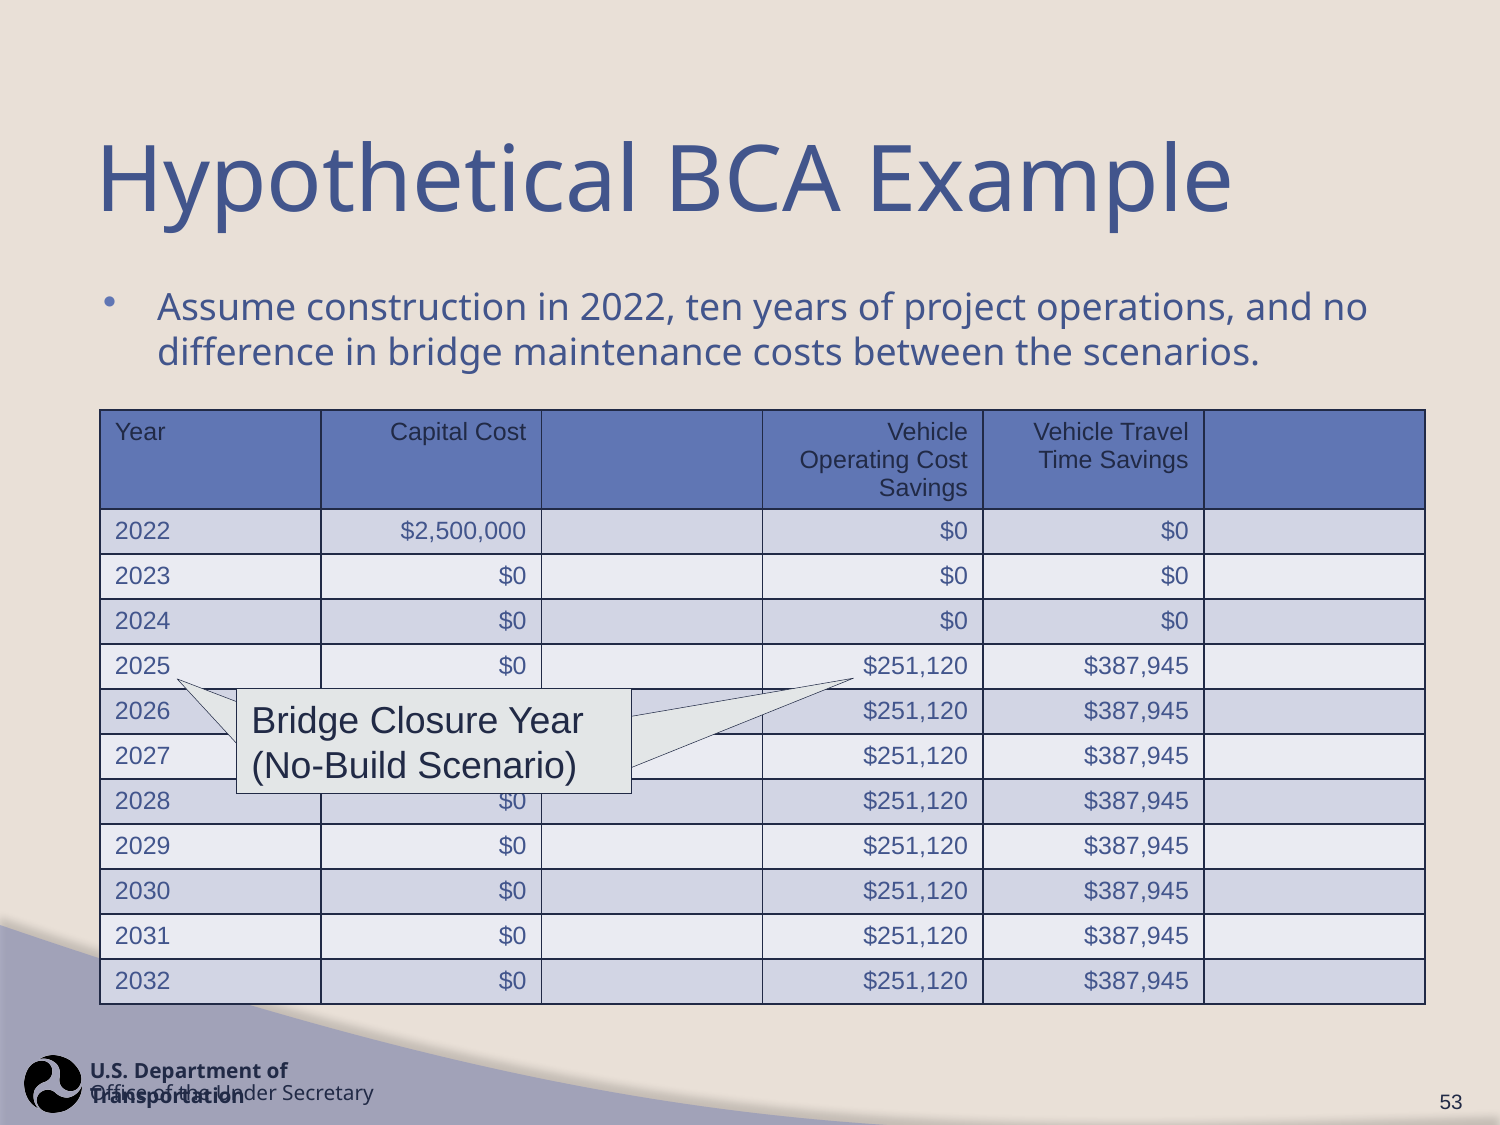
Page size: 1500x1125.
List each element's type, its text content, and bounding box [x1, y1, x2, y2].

table_cell $0 [322, 794, 541, 823]
table_header Vehicle Operating Cost Savings [763, 411, 982, 508]
table_cell [724, 718, 762, 733]
table_cell $251,120 [763, 780, 982, 823]
table_cell $0 [763, 555, 982, 598]
table_cell $0 [322, 600, 541, 643]
table_cell [1205, 645, 1424, 688]
text_box [175, 677, 236, 746]
text_box Bridge Closure Year (No-Build Scenario) [236, 688, 632, 794]
table_cell [1205, 555, 1424, 598]
table_cell $2,500,000 [322, 510, 541, 553]
table_cell $387,945 [984, 825, 1203, 868]
table_cell [542, 510, 762, 553]
table_cell [1205, 915, 1424, 958]
table_cell [542, 780, 762, 823]
table_header Capital Cost [322, 411, 541, 508]
table_cell $0 [322, 915, 541, 958]
table_cell [1205, 510, 1424, 553]
table_cell 2028 [101, 780, 320, 823]
table_cell [542, 960, 762, 1003]
table_cell $387,945 [984, 690, 1203, 733]
table_cell $251,120 [763, 735, 982, 778]
table_cell $0 [322, 870, 541, 913]
table_cell 2031 [101, 915, 320, 958]
table_cell [542, 645, 762, 688]
table_cell [1205, 735, 1424, 778]
table_cell [1205, 870, 1424, 913]
table_cell $251,120 [763, 960, 982, 1003]
table_cell $0 [322, 645, 541, 688]
table_header Year [101, 411, 320, 508]
table_cell 2024 [101, 600, 320, 643]
table_cell 2023 [101, 555, 320, 598]
table_cell $251,120 [763, 870, 982, 913]
table_cell [1205, 960, 1424, 1003]
table_cell 2025 [101, 645, 320, 688]
text_box [632, 676, 856, 769]
table_cell $0 [984, 510, 1203, 553]
table_cell $0 [322, 555, 541, 598]
table_cell $0 [763, 600, 982, 643]
table_cell $387,945 [984, 645, 1203, 688]
table_cell 2027 [101, 735, 236, 778]
table_cell [542, 600, 762, 643]
table_cell [632, 735, 762, 778]
title Hypothetical BCA Example [87, 112, 1500, 238]
table_cell $0 [322, 825, 541, 868]
table_cell $387,945 [984, 915, 1203, 958]
table_cell 2030 [101, 870, 320, 913]
table_cell $0 [984, 600, 1203, 643]
table_cell $387,945 [984, 870, 1203, 913]
table_cell [1205, 600, 1424, 643]
table_cell $251,120 [763, 690, 982, 733]
table_cell [1205, 780, 1424, 823]
table_cell [542, 915, 762, 958]
table_cell [542, 555, 762, 598]
picture [24, 1055, 82, 1113]
table_header Vehicle Travel Time Savings [984, 411, 1203, 508]
table_cell [1205, 825, 1424, 868]
table_cell $0 [763, 510, 982, 553]
table_cell 2029 [101, 825, 320, 868]
list Assume construction in 2022, ten years of project operations, and no difference in bridge maintenance costs between the scenarios. [70, 275, 1425, 400]
table_cell 2026 [101, 690, 223, 733]
table_cell [542, 825, 762, 868]
table_cell $0 [322, 960, 541, 1003]
table_cell [1205, 690, 1424, 733]
table_cell [632, 690, 762, 714]
table_cell [542, 870, 762, 913]
table_cell 2032 [101, 960, 320, 1003]
table_cell $251,120 [763, 825, 982, 868]
table_cell $0 [984, 555, 1203, 598]
table_cell $387,945 [984, 780, 1203, 823]
table_cell $251,120 [763, 915, 982, 958]
table_cell $387,945 [984, 735, 1203, 778]
table_header [542, 411, 762, 508]
table_cell $387,945 [984, 960, 1203, 1003]
table_cell $251,120 [763, 645, 982, 688]
table_cell 2022 [101, 510, 320, 553]
table_cell 2026 [214, 690, 236, 699]
slide_number 53 [1337, 1053, 1463, 1114]
table_header [1205, 411, 1424, 508]
